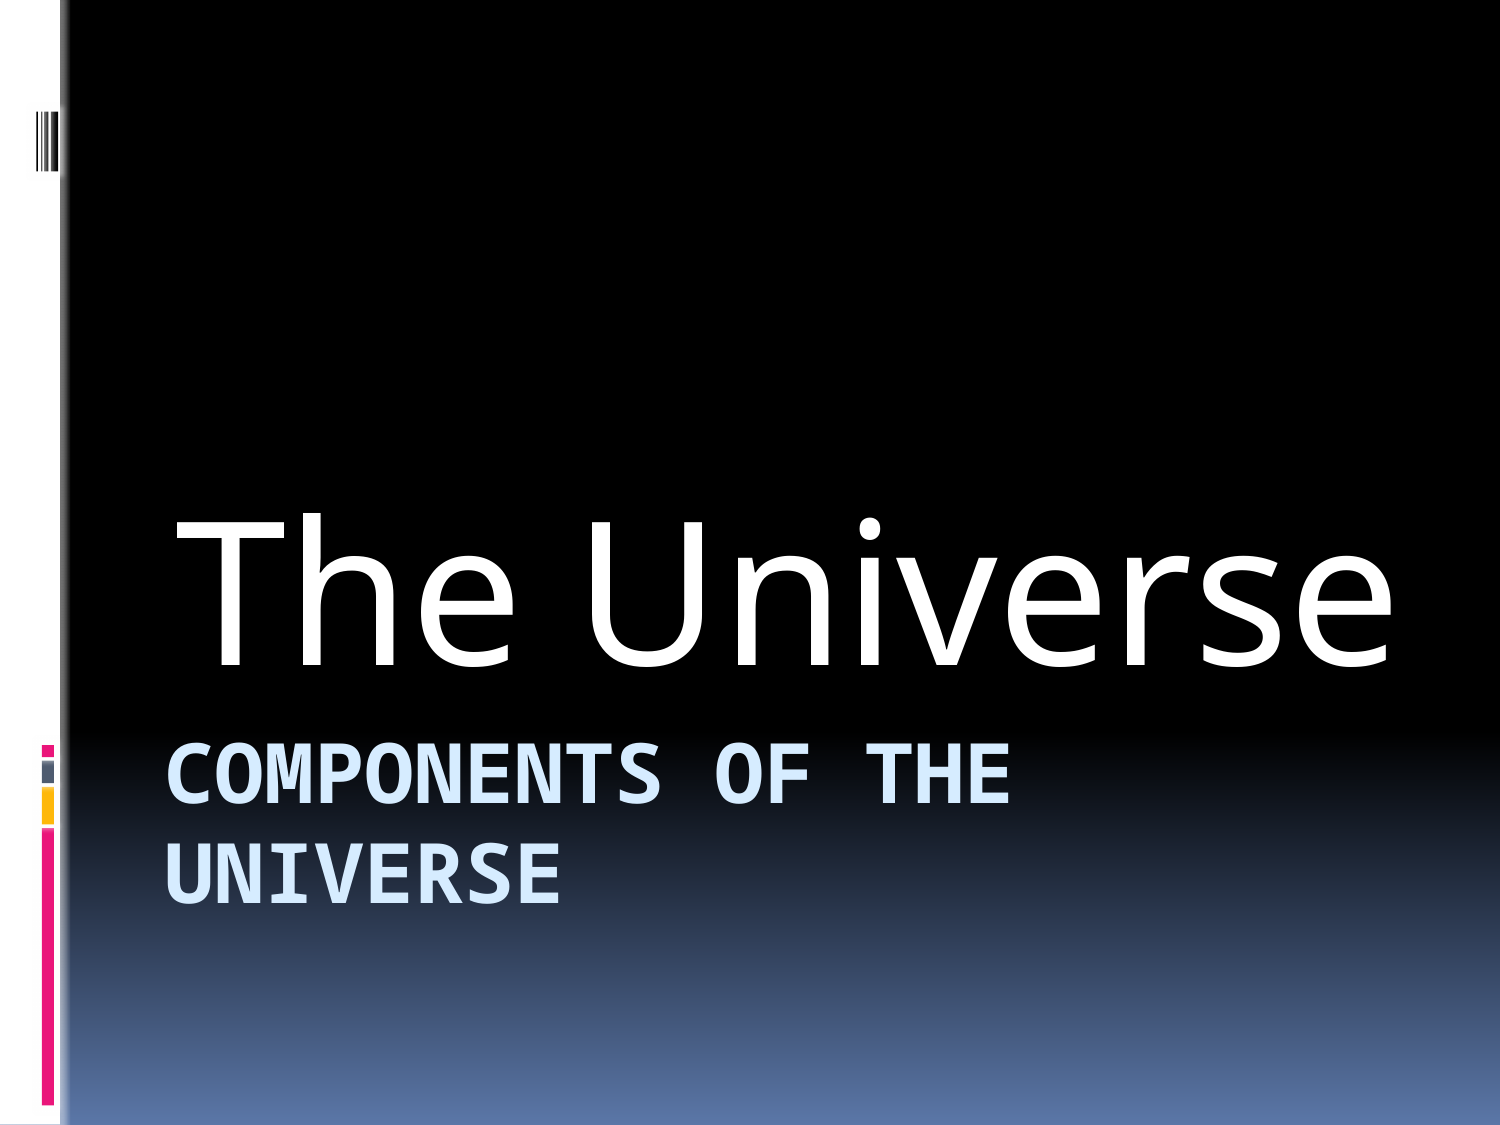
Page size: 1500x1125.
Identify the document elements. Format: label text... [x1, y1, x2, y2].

title Components of the universe [150, 713, 1425, 1037]
subtitle The Universe [150, 464, 1425, 713]
